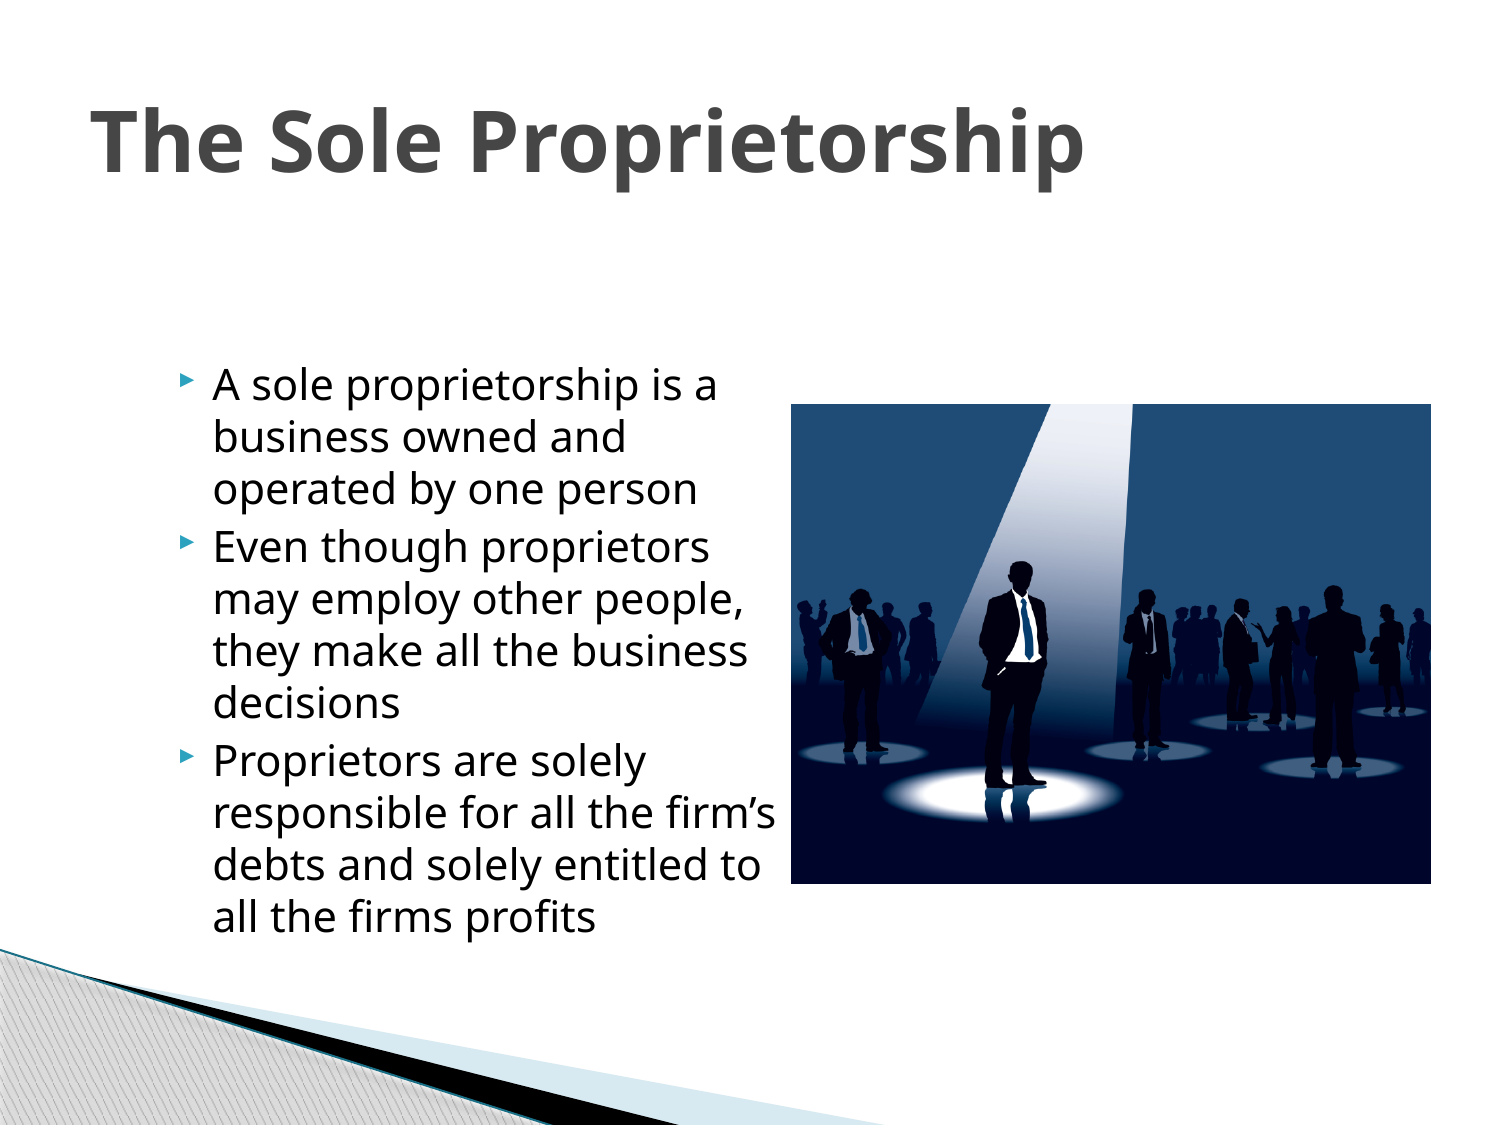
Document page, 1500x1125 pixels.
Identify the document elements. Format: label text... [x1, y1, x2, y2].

title The Sole Proprietorship [75, 45, 1425, 233]
list A sole proprietorship is a business owned and operated by one person Even though proprietors may employ other people, they make all the business decisions Proprietors are solely responsible for all the firm’s debts and solely entitled to all the firms profits [147, 350, 792, 995]
picture [791, 404, 1431, 885]
